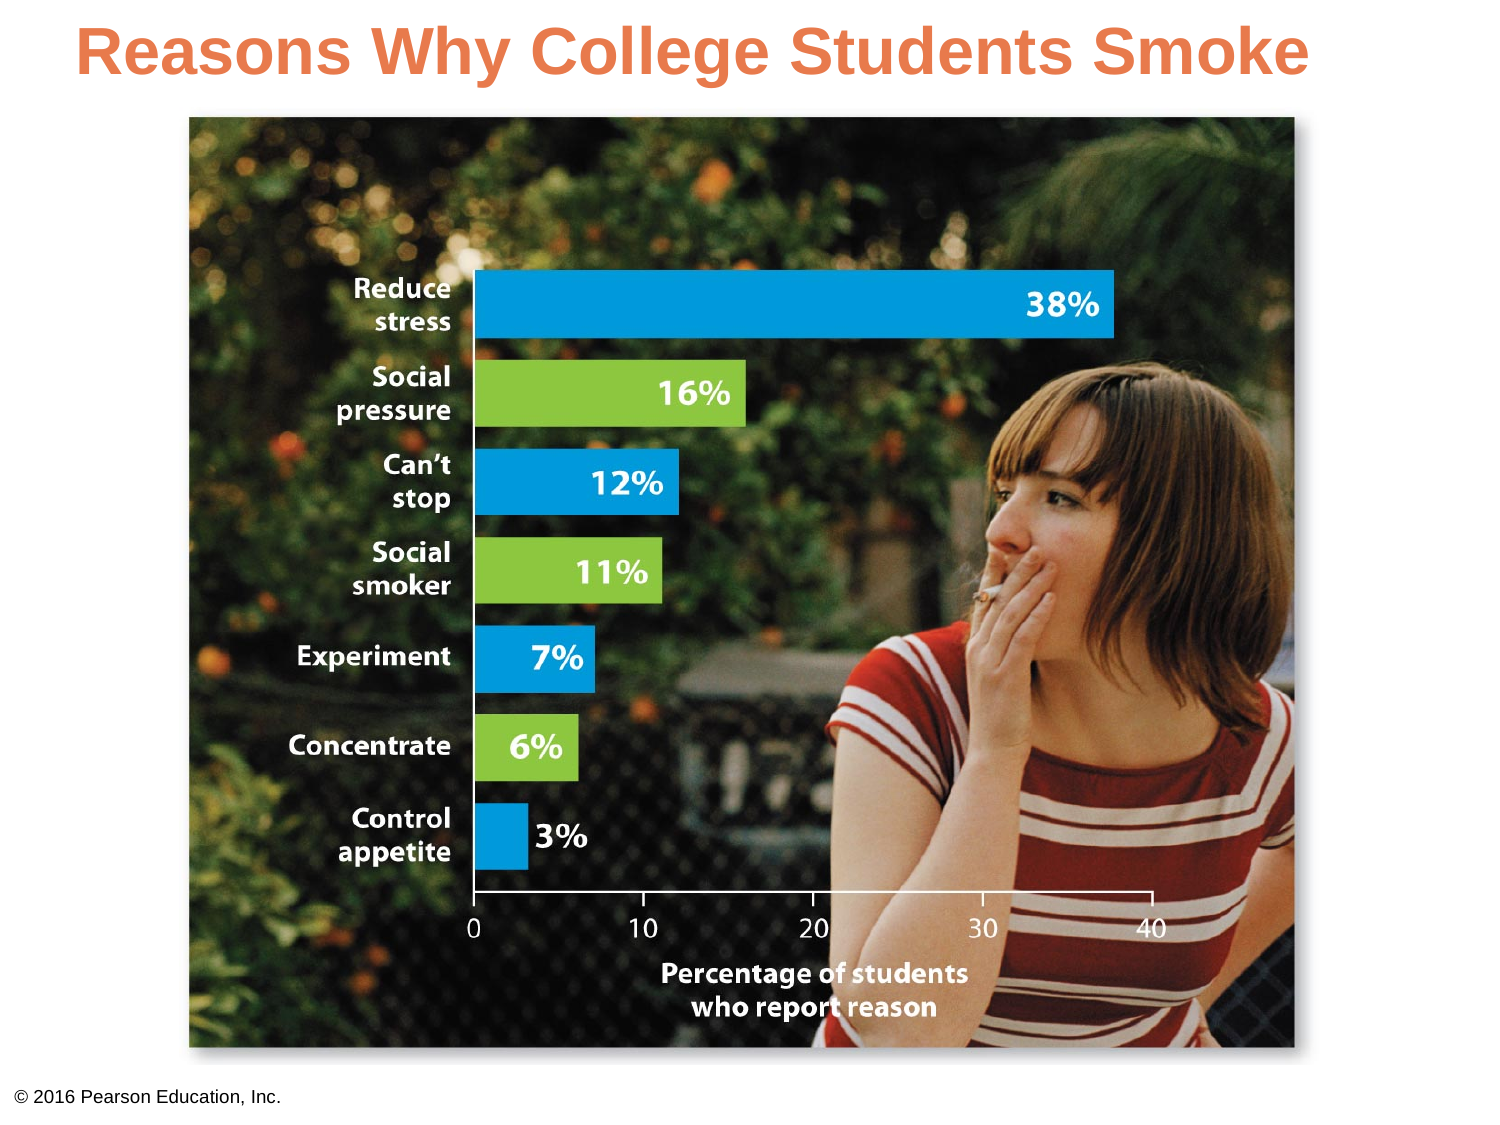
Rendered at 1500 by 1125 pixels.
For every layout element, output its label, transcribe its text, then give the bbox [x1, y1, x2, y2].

title Reasons Why College Students Smoke [0, 0, 1500, 96]
footer © 2016 Pearson Education, Inc. [14, 1084, 900, 1115]
picture [178, 106, 1322, 1066]
